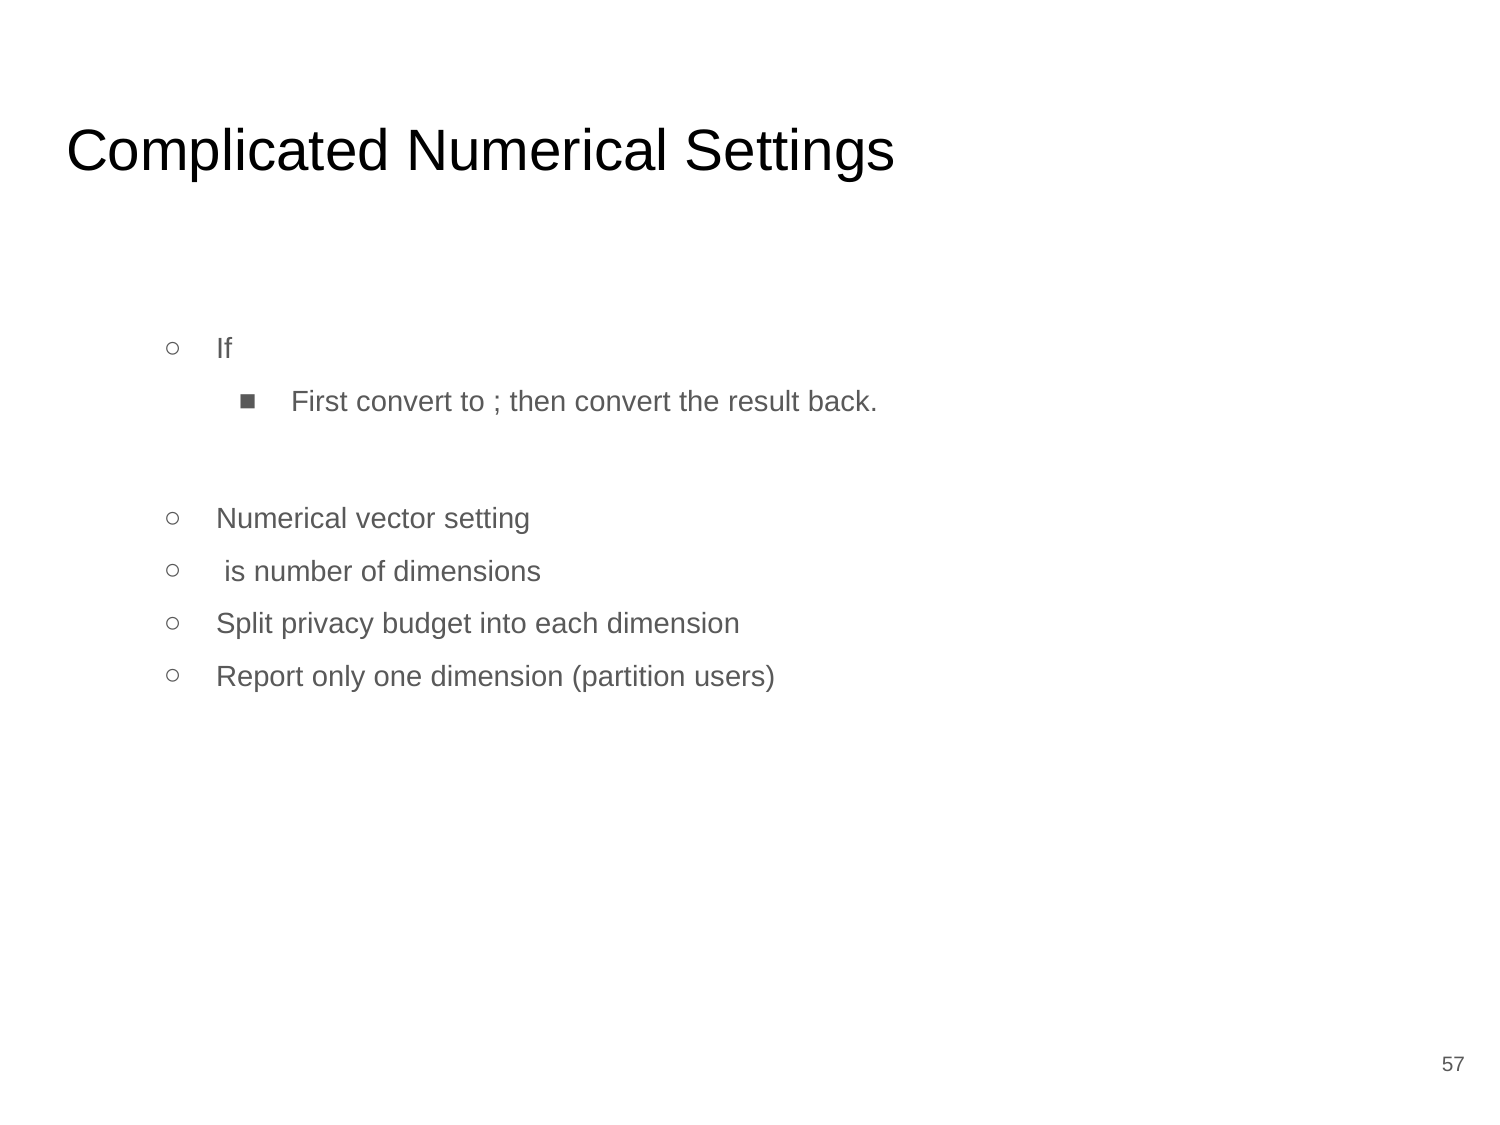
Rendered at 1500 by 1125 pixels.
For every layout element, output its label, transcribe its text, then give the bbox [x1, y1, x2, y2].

slide_number 57 [1389, 1019, 1480, 1106]
title Complicated Numerical Settings [51, 97, 1449, 223]
